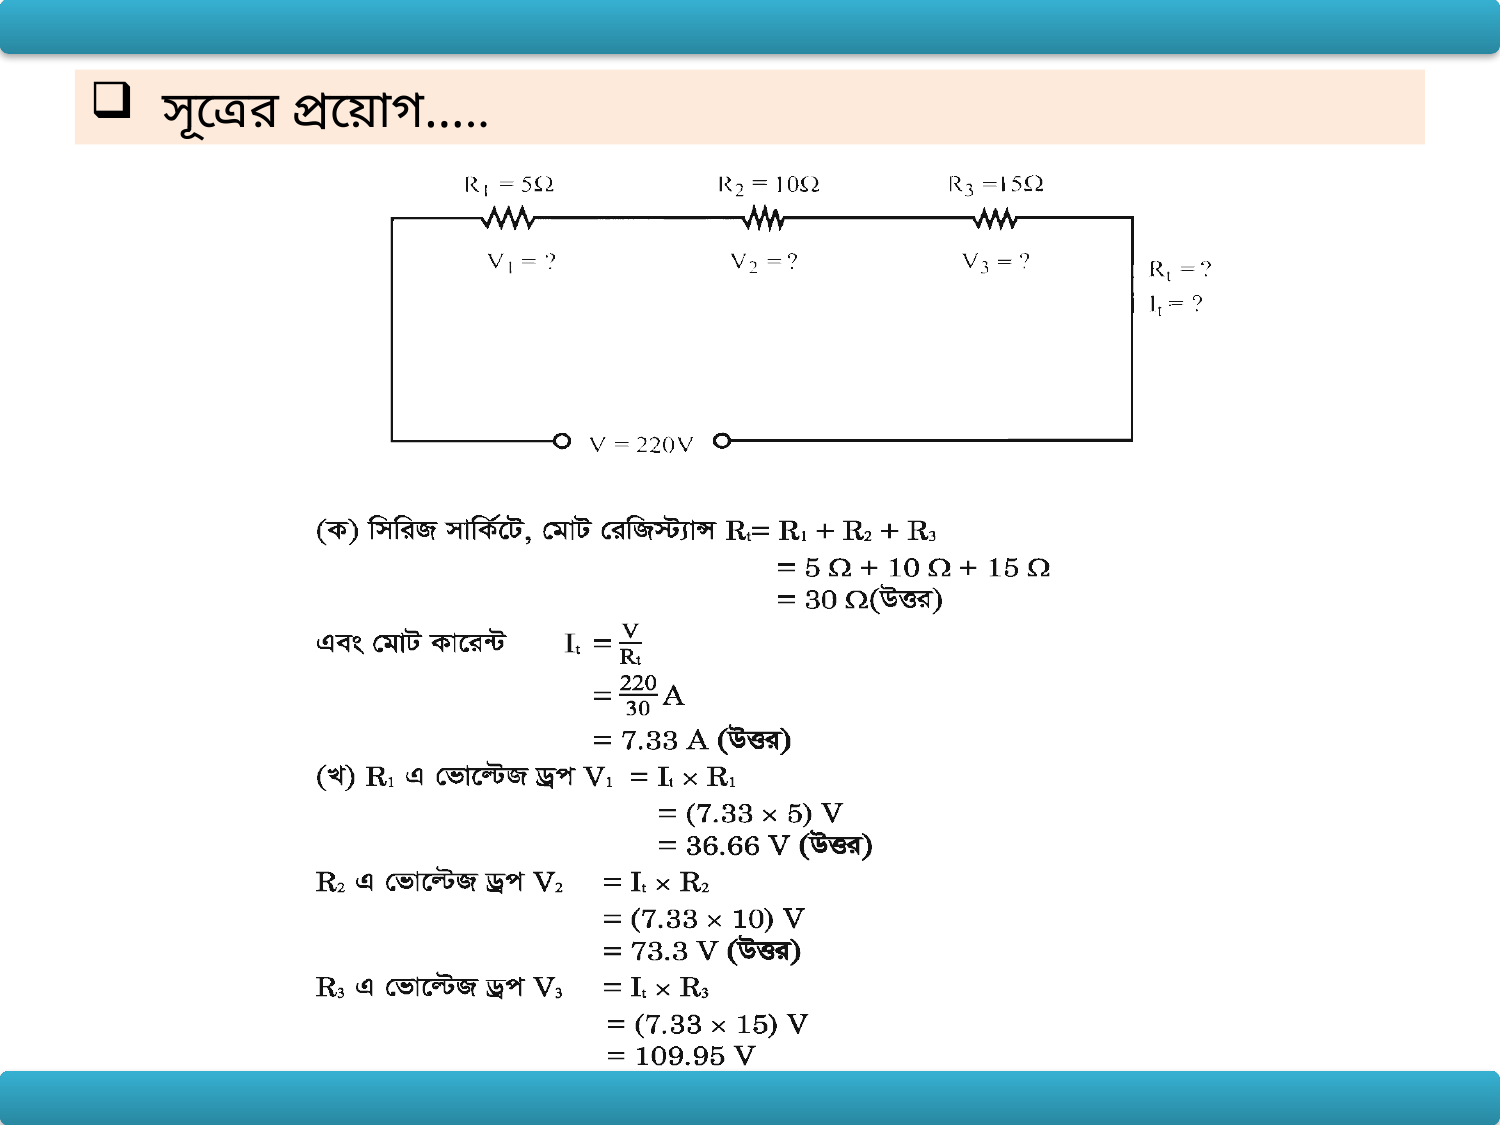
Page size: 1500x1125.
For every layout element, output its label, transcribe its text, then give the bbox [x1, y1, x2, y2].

text_box সূত্রের প্রয়োগ….. [74, 69, 1425, 145]
picture [312, 162, 1288, 1088]
